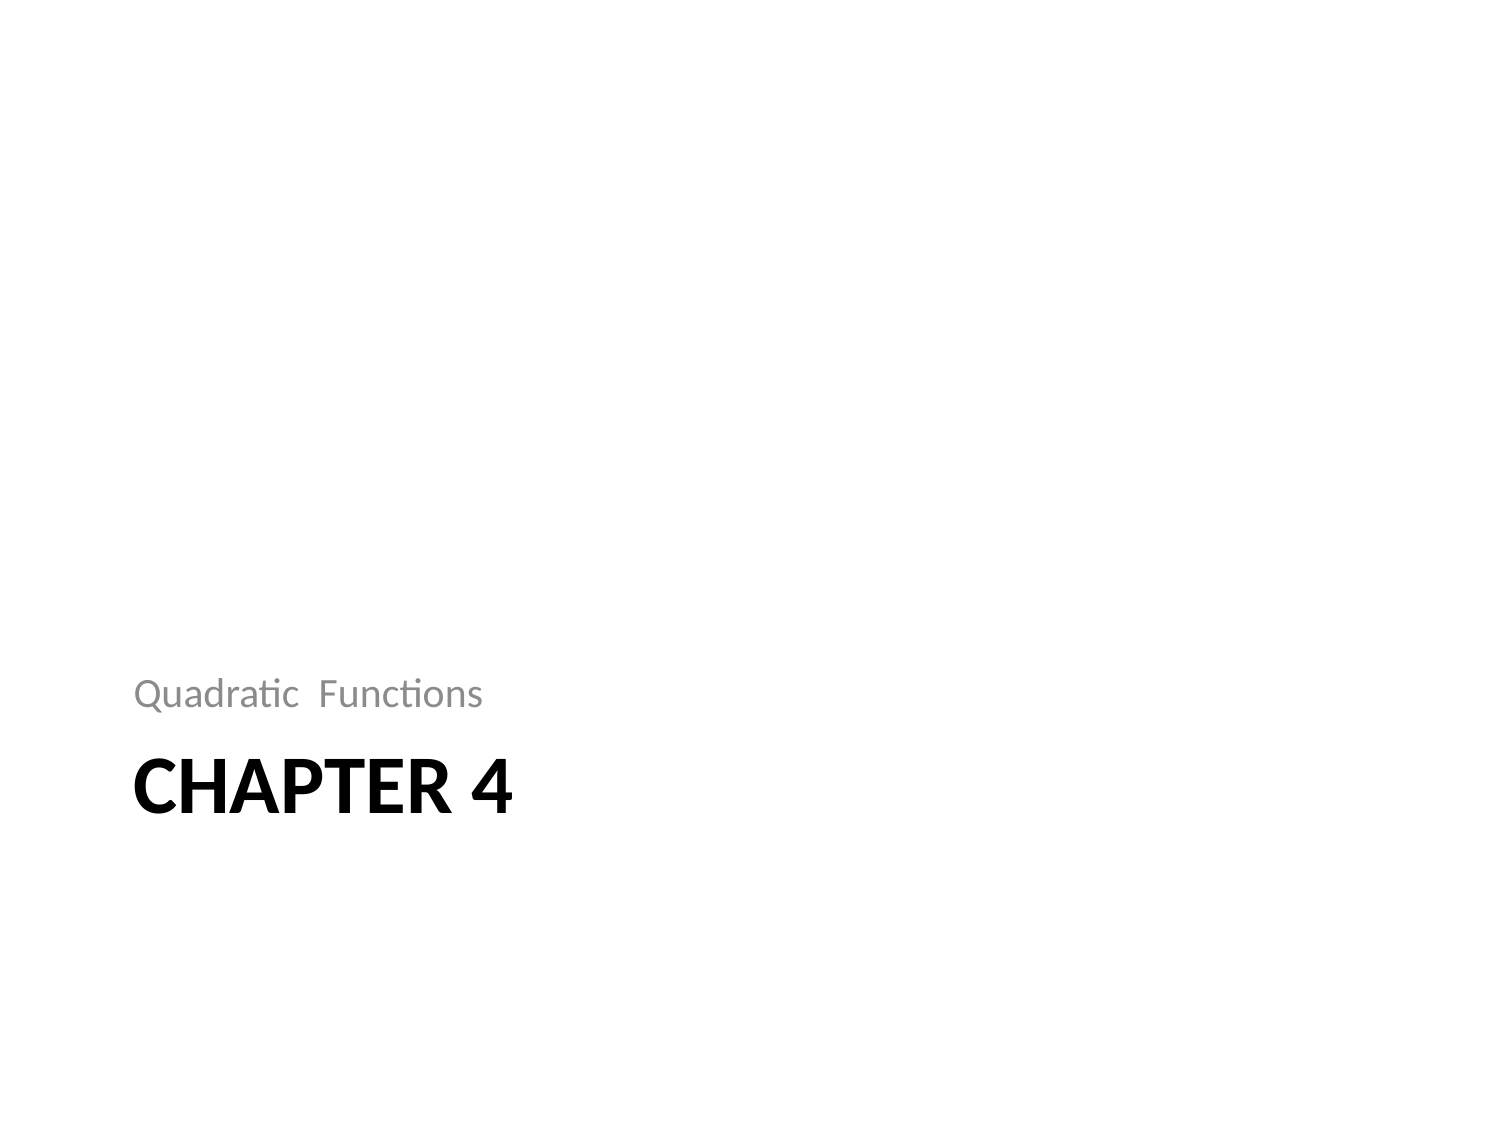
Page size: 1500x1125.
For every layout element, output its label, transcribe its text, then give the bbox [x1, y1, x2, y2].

title Chapter 4 [118, 723, 1394, 947]
list Quadratic Functions [118, 476, 1394, 723]
